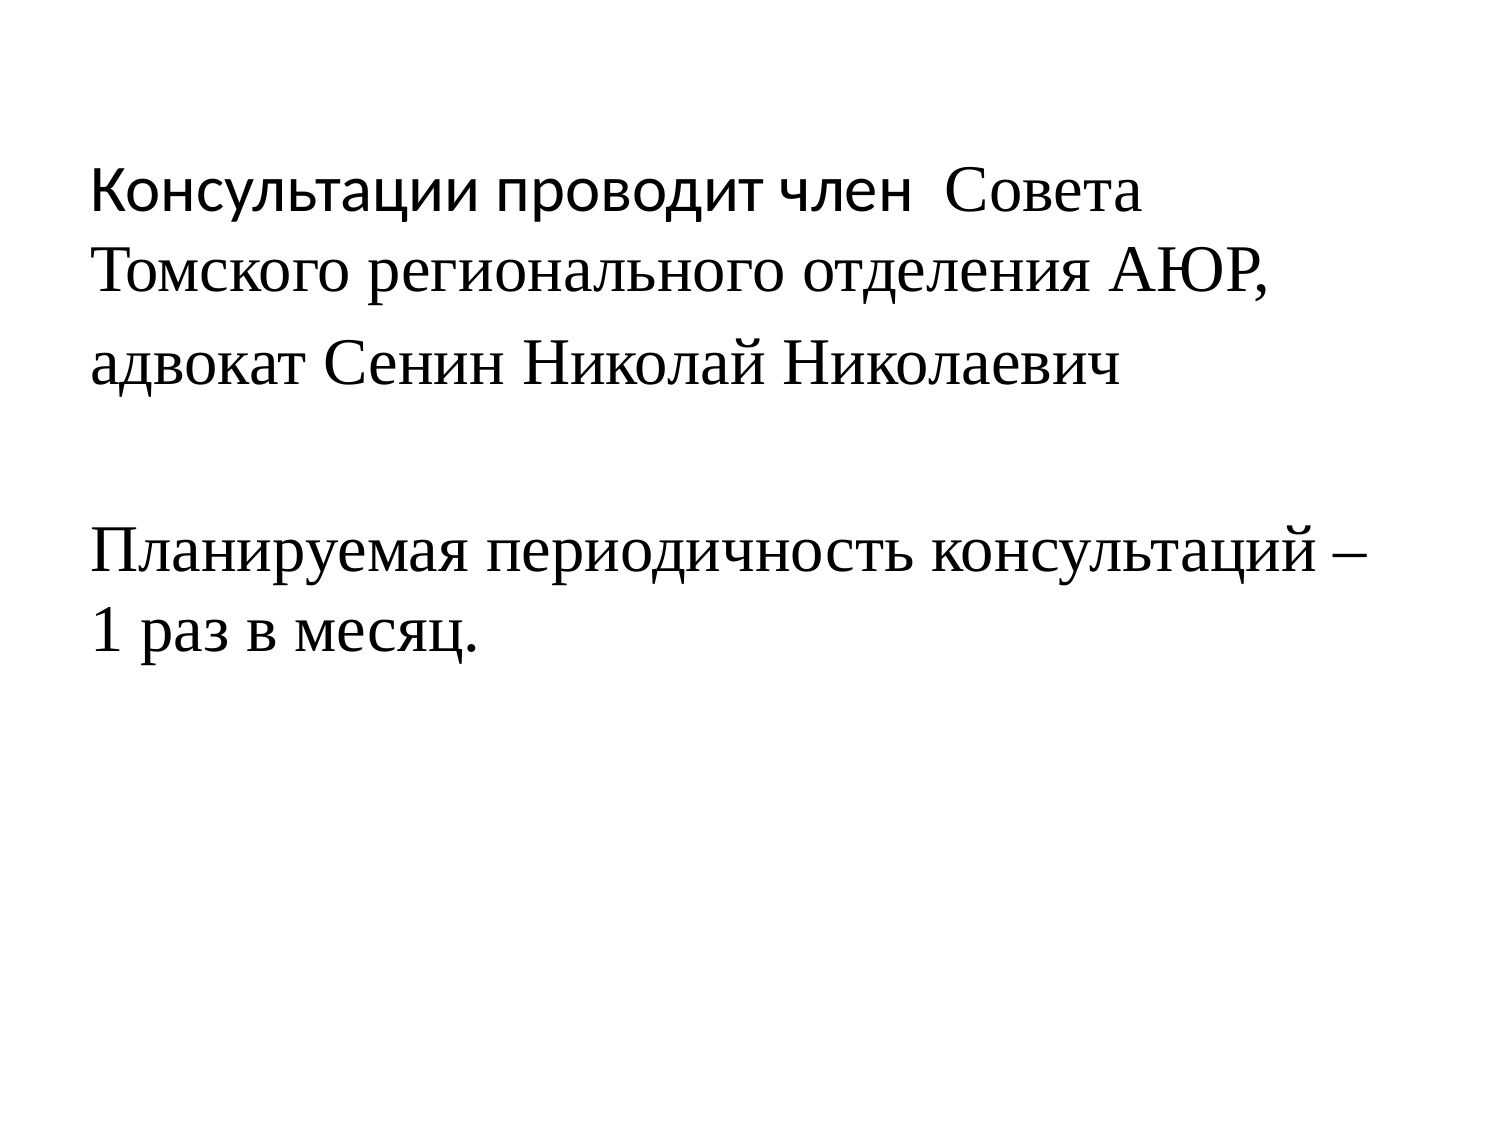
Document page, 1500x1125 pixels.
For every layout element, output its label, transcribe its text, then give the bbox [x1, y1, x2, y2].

list Консультации проводит член Совета Томского регионального отделения АЮР, адвокат Сенин Николай Николаевич Планируемая периодичность консультаций – 1 раз в месяц. [75, 137, 1425, 1005]
